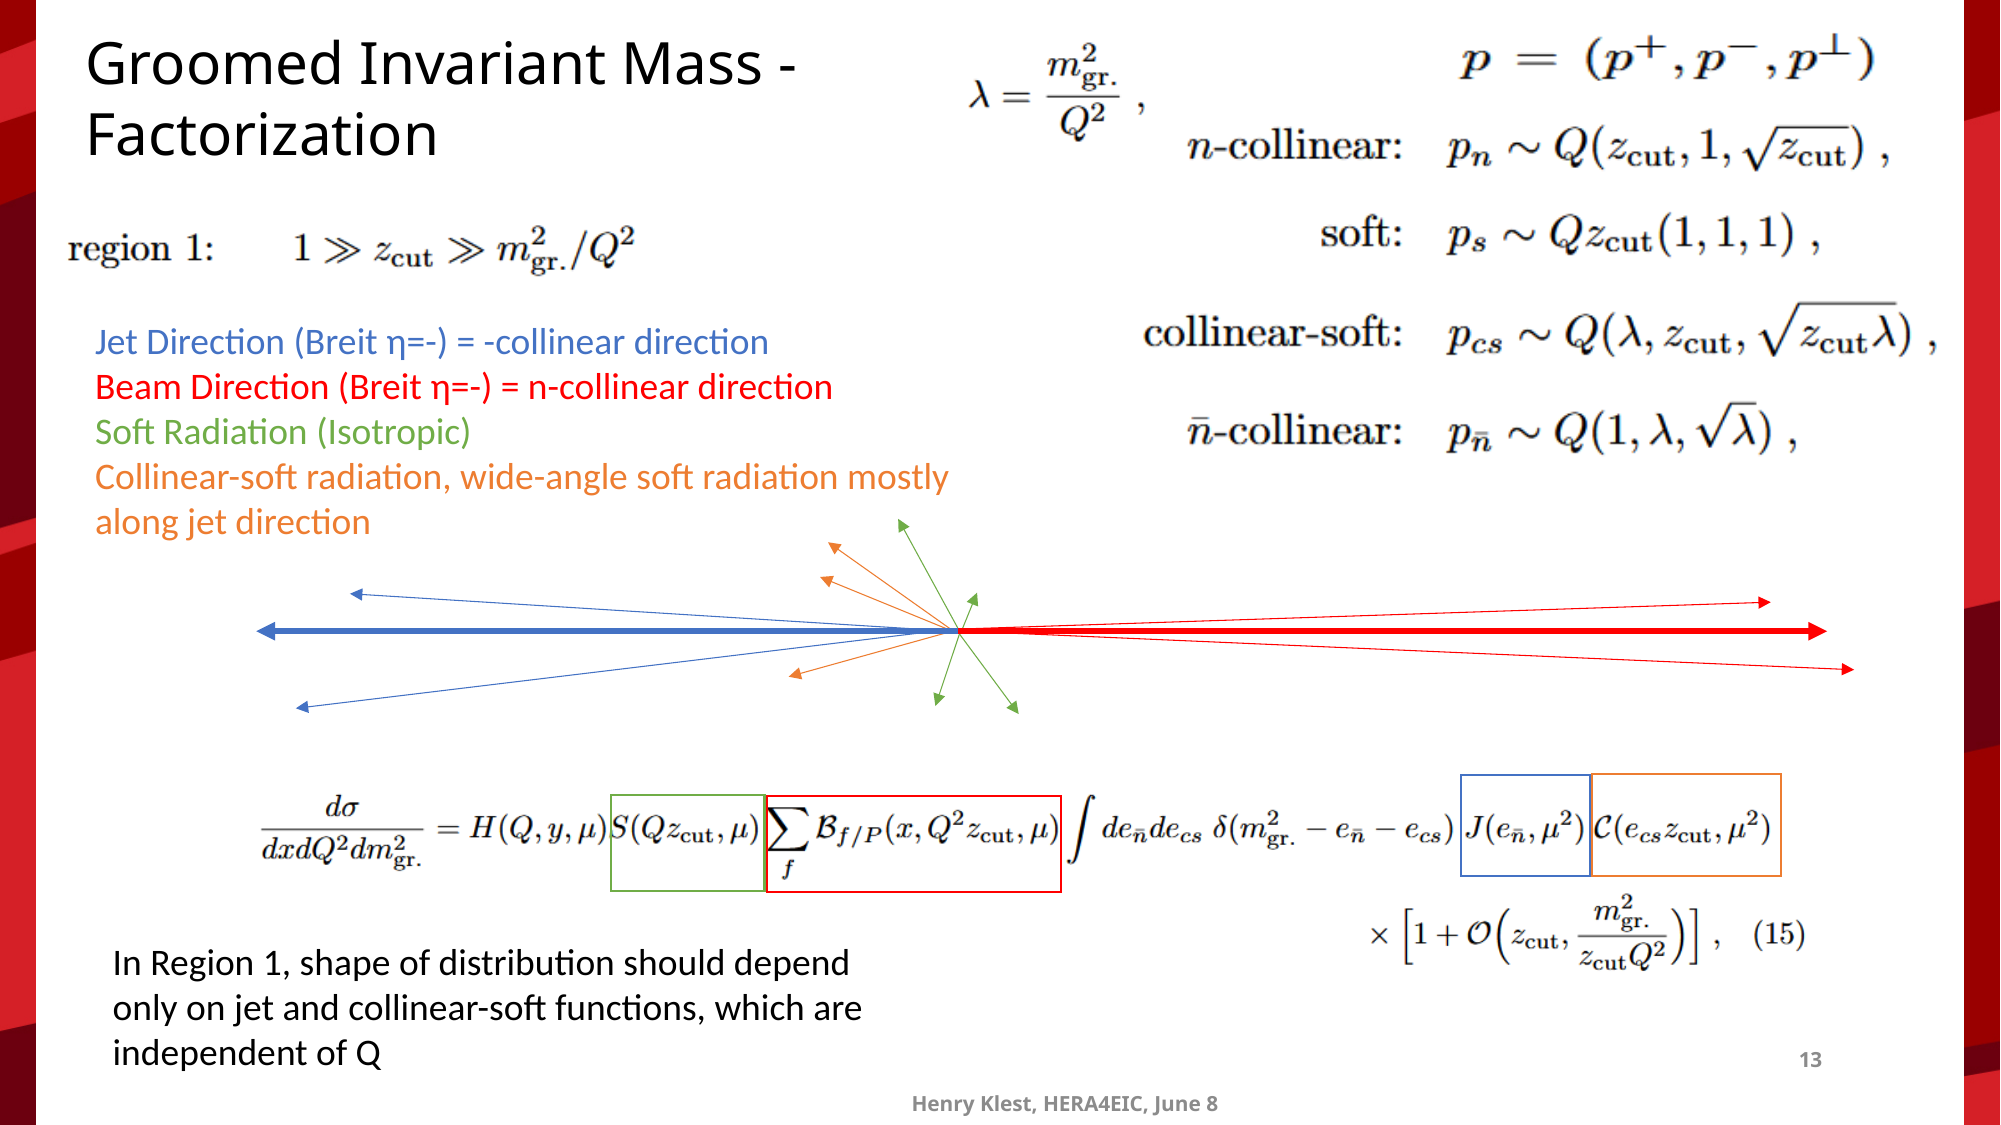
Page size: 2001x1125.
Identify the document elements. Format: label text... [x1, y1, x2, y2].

text_box In Region 1, shape of distribution should depend only on jet and collinear-soft functions, which are independent of Q [97, 930, 899, 1080]
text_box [295, 629, 953, 709]
picture [53, 213, 647, 289]
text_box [957, 632, 1019, 715]
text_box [961, 592, 978, 602]
picture [1964, 0, 2000, 1125]
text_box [958, 602, 1771, 630]
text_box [827, 542, 956, 576]
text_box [966, 631, 1855, 670]
picture [930, 10, 1960, 480]
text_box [935, 631, 961, 707]
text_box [819, 576, 958, 631]
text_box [349, 593, 953, 629]
picture [0, 0, 36, 1125]
picture [1445, 32, 1877, 81]
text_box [898, 518, 961, 602]
picture [218, 755, 1819, 1006]
text_box Groomed Invariant Mass - Factorization [85, 26, 914, 167]
slide_number 13 [1387, 1031, 1838, 1092]
